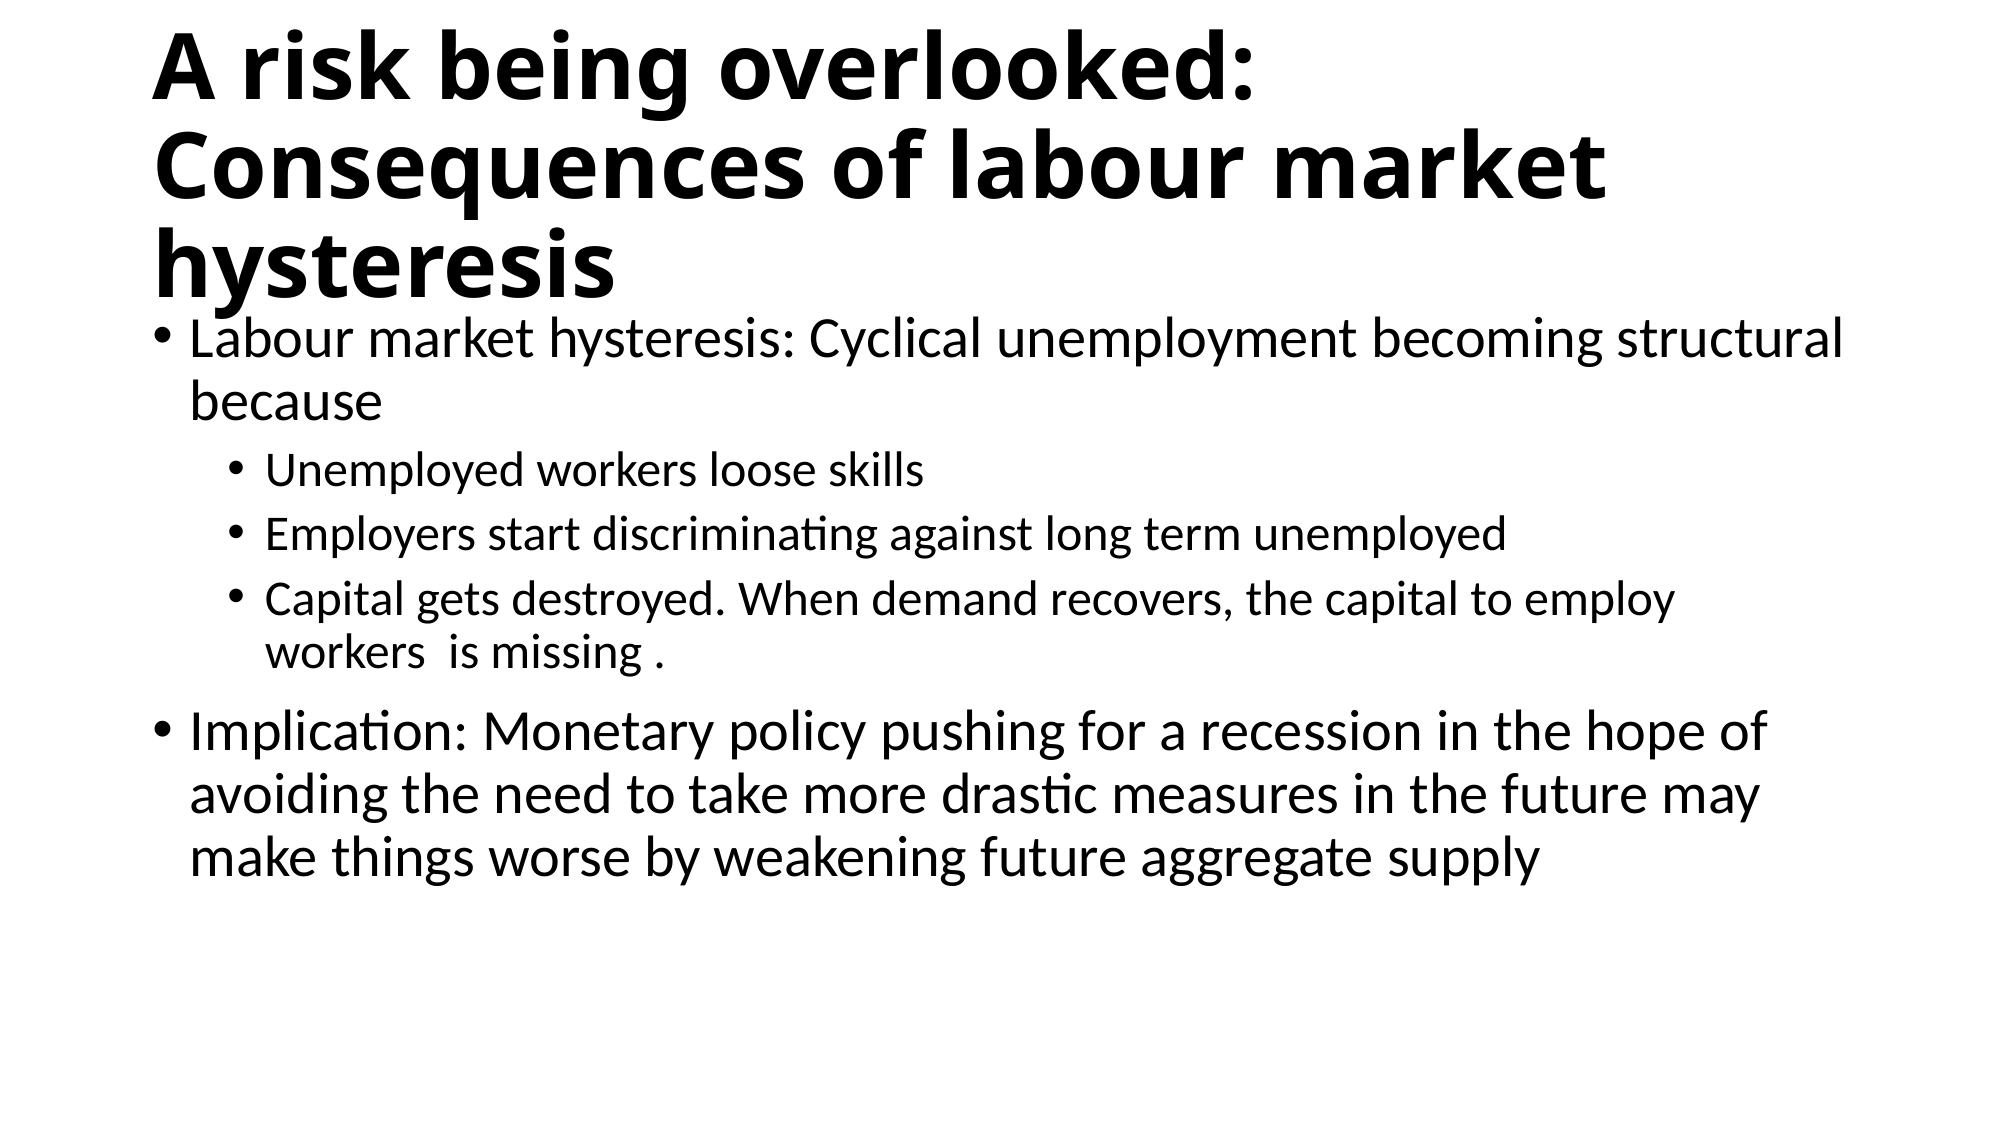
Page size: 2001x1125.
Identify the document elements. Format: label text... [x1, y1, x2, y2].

title A risk being overlooked: Consequences of labour market hysteresis [137, 59, 1863, 278]
list Labour market hysteresis: Cyclical unemployment becoming structural because Unemployed workers loose skills Employers start discriminating against long term unemployed Capital gets destroyed. When demand recovers, the capital to employ workers is missing . Implication: Monetary policy pushing for a recession in the hope of avoiding the need to take more drastic measures in the future may make things worse by weakening future aggregate supply [137, 299, 1863, 1014]
